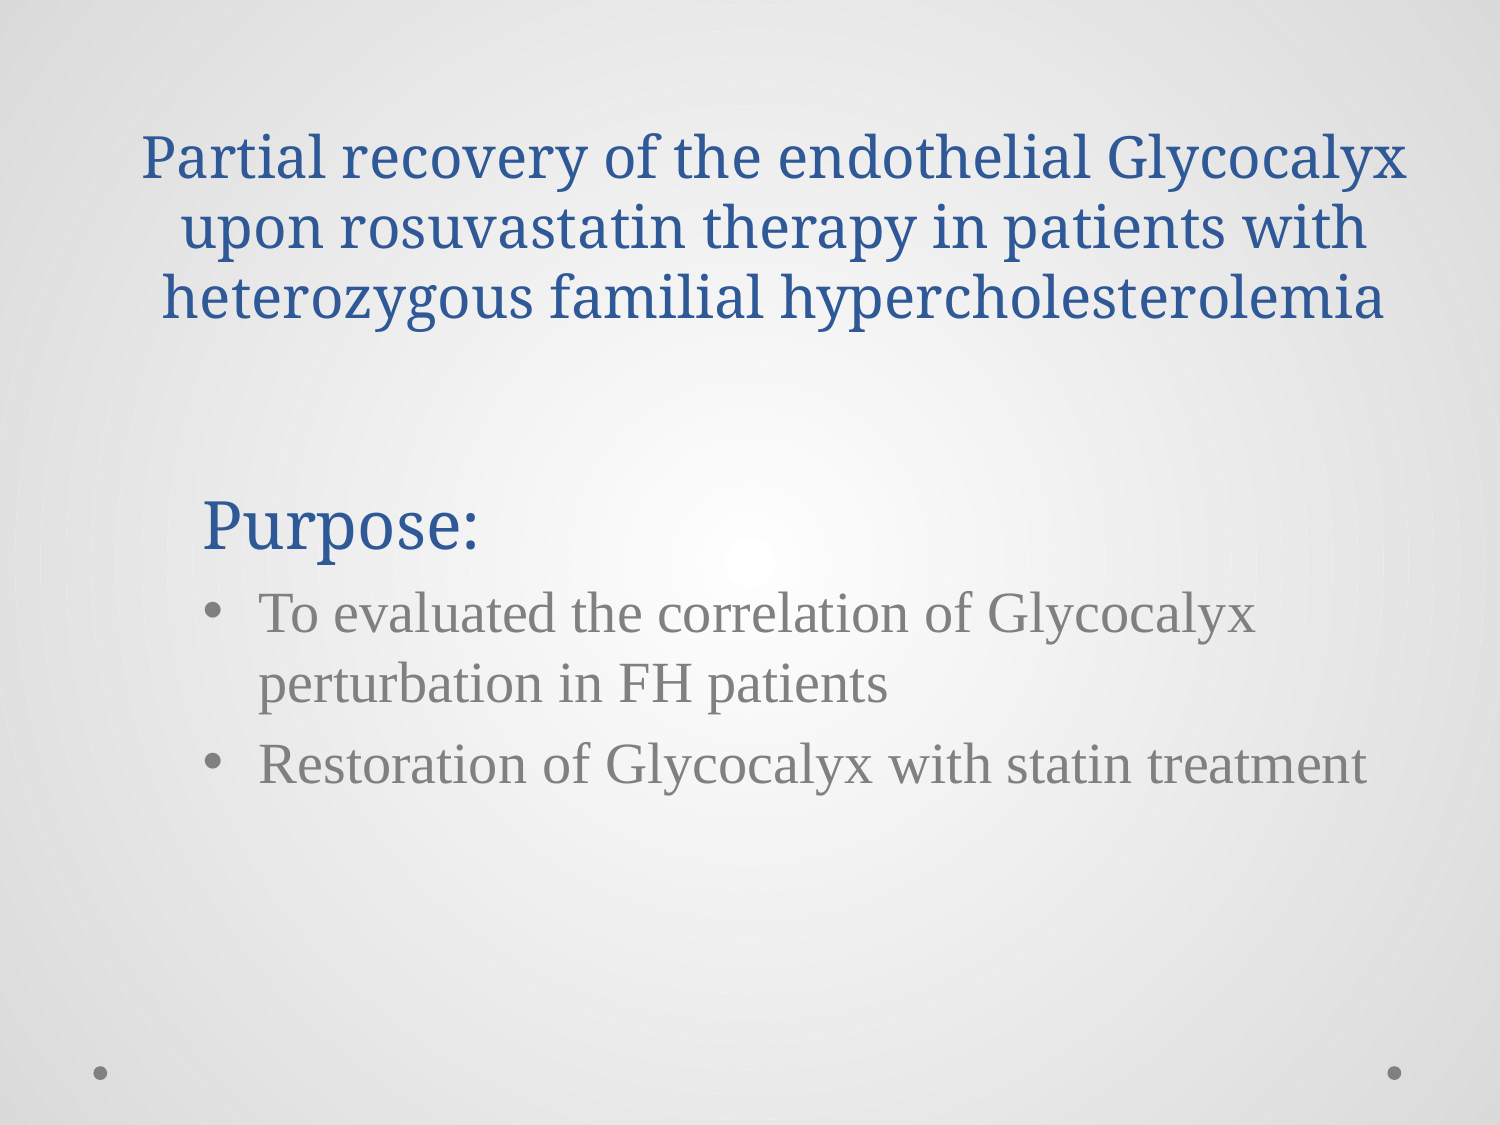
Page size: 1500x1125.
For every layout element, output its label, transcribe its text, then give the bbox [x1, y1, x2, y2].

title Partial recovery of the endothelial Glycocalyx upon rosuvastatin therapy in patients with heterozygous familial hypercholesterolemia [99, 99, 1450, 338]
list Purpose: To evaluated the correlation of Glycocalyx perturbation in FH patients Restoration of Glycocalyx with statin treatment [187, 474, 1388, 925]
